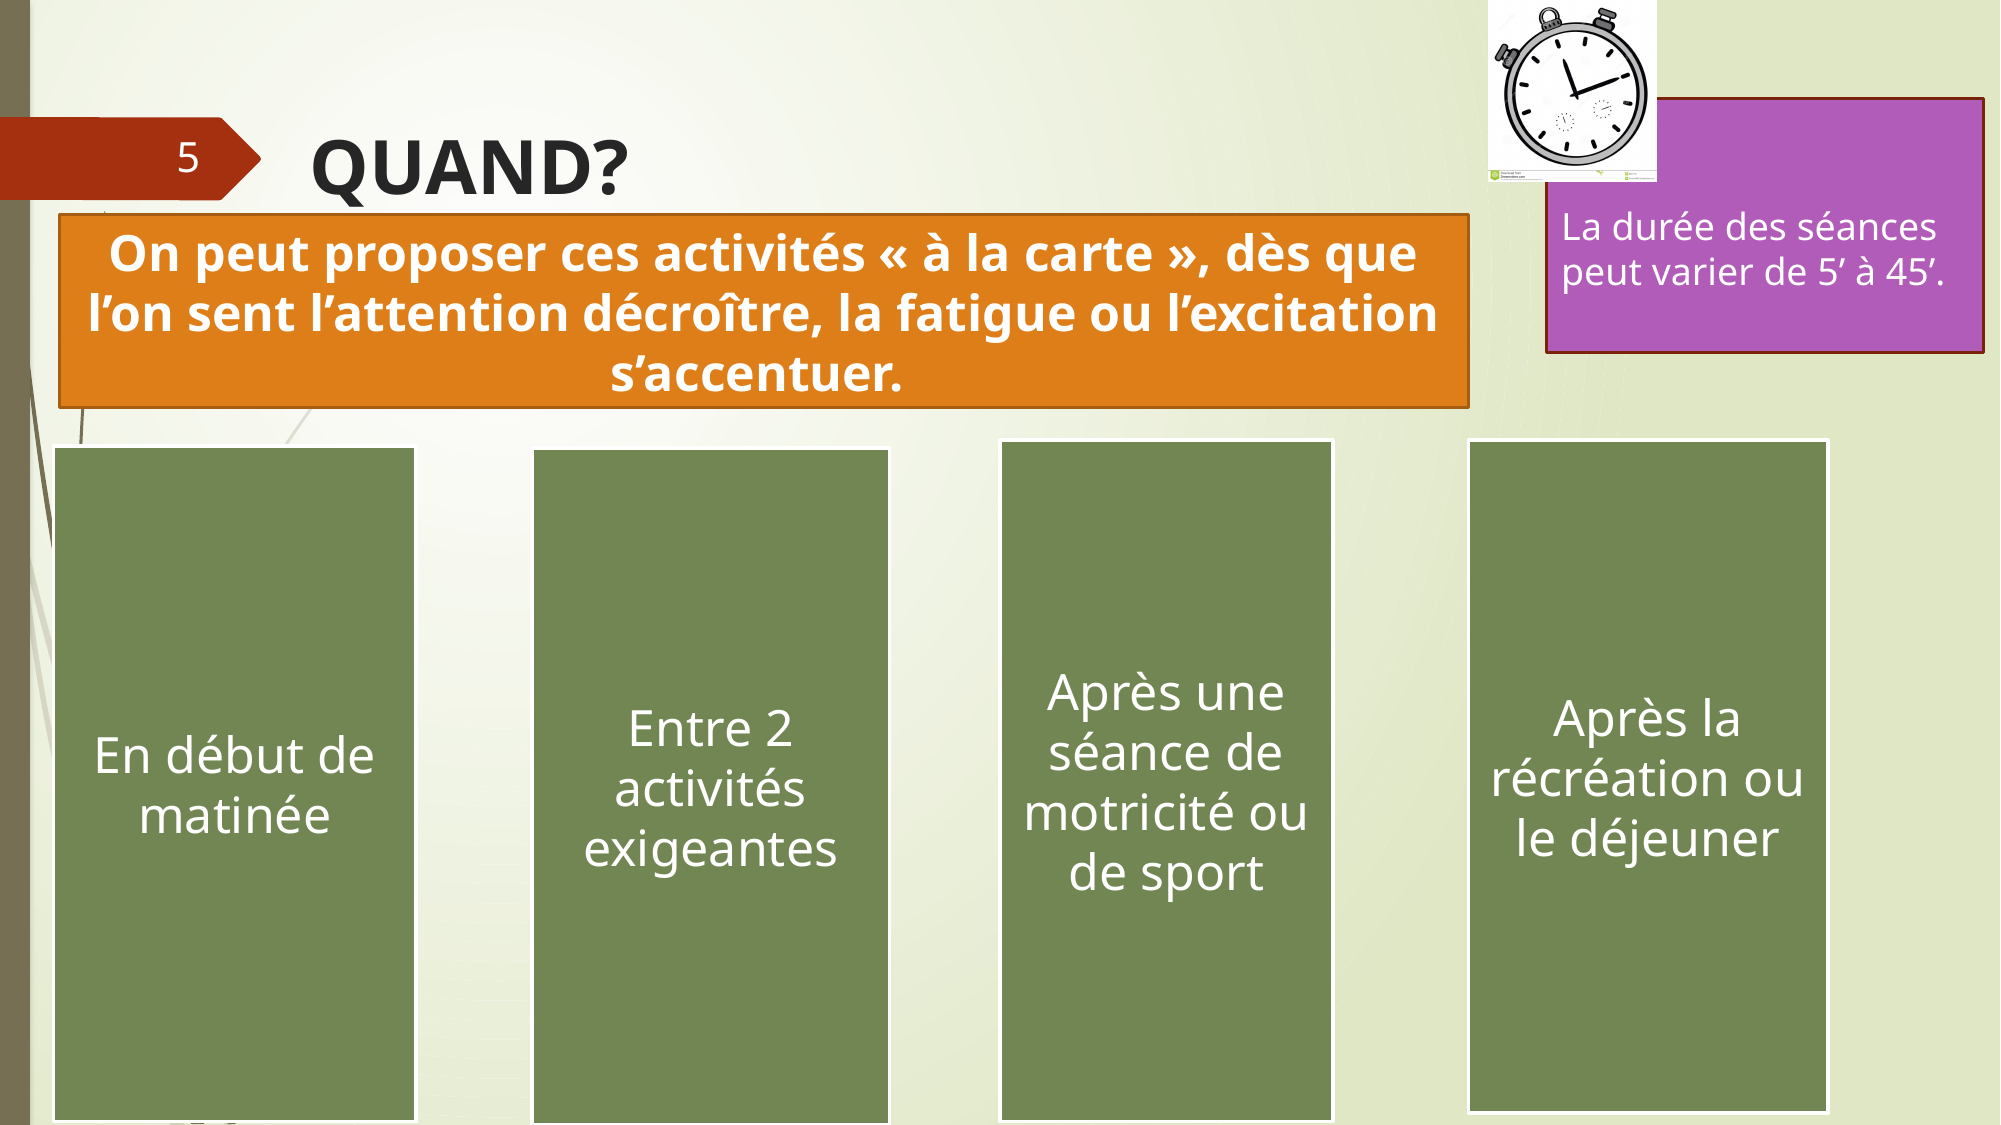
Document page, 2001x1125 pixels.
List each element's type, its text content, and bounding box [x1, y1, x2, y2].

text_box La durée des séances peut varier de 5’ à 45’. [1545, 97, 1985, 354]
text_box En début de matinée [52, 444, 418, 1123]
slide_number 5 [87, 129, 216, 190]
title QUAND? [294, 111, 1545, 300]
text_box Entre 2 activités exigeantes [530, 446, 891, 1125]
picture [1488, 0, 1657, 182]
text_box Après une séance de motricité ou de sport [998, 438, 1335, 1123]
text_box On peut proposer ces activités « à la carte », dès que l’on sent l’attention décroître, la fatigue ou l’excitation s’accentuer. [58, 213, 1470, 409]
text_box Après la récréation ou le déjeuner [1467, 438, 1830, 1115]
